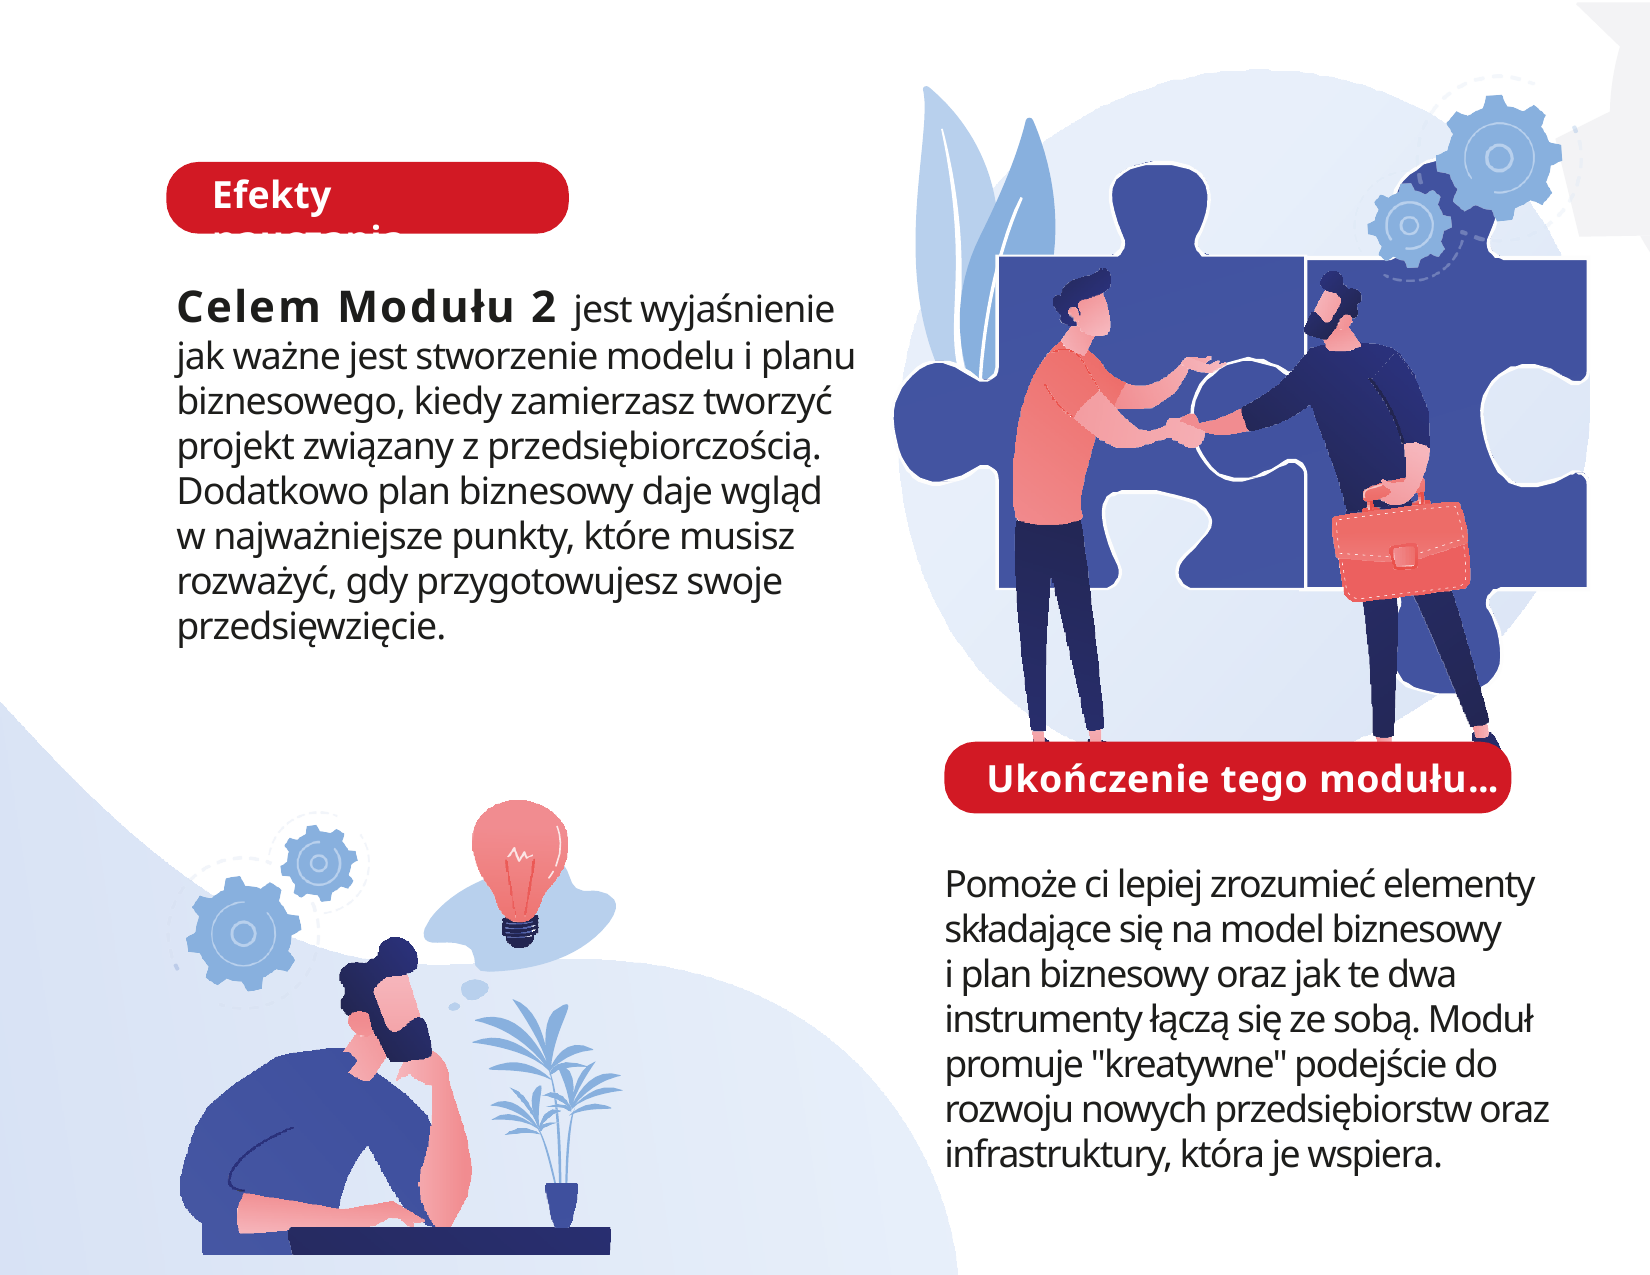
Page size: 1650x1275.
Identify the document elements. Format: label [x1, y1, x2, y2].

text_box [0, 2, 1650, 1275]
text_box [165, 799, 623, 1256]
